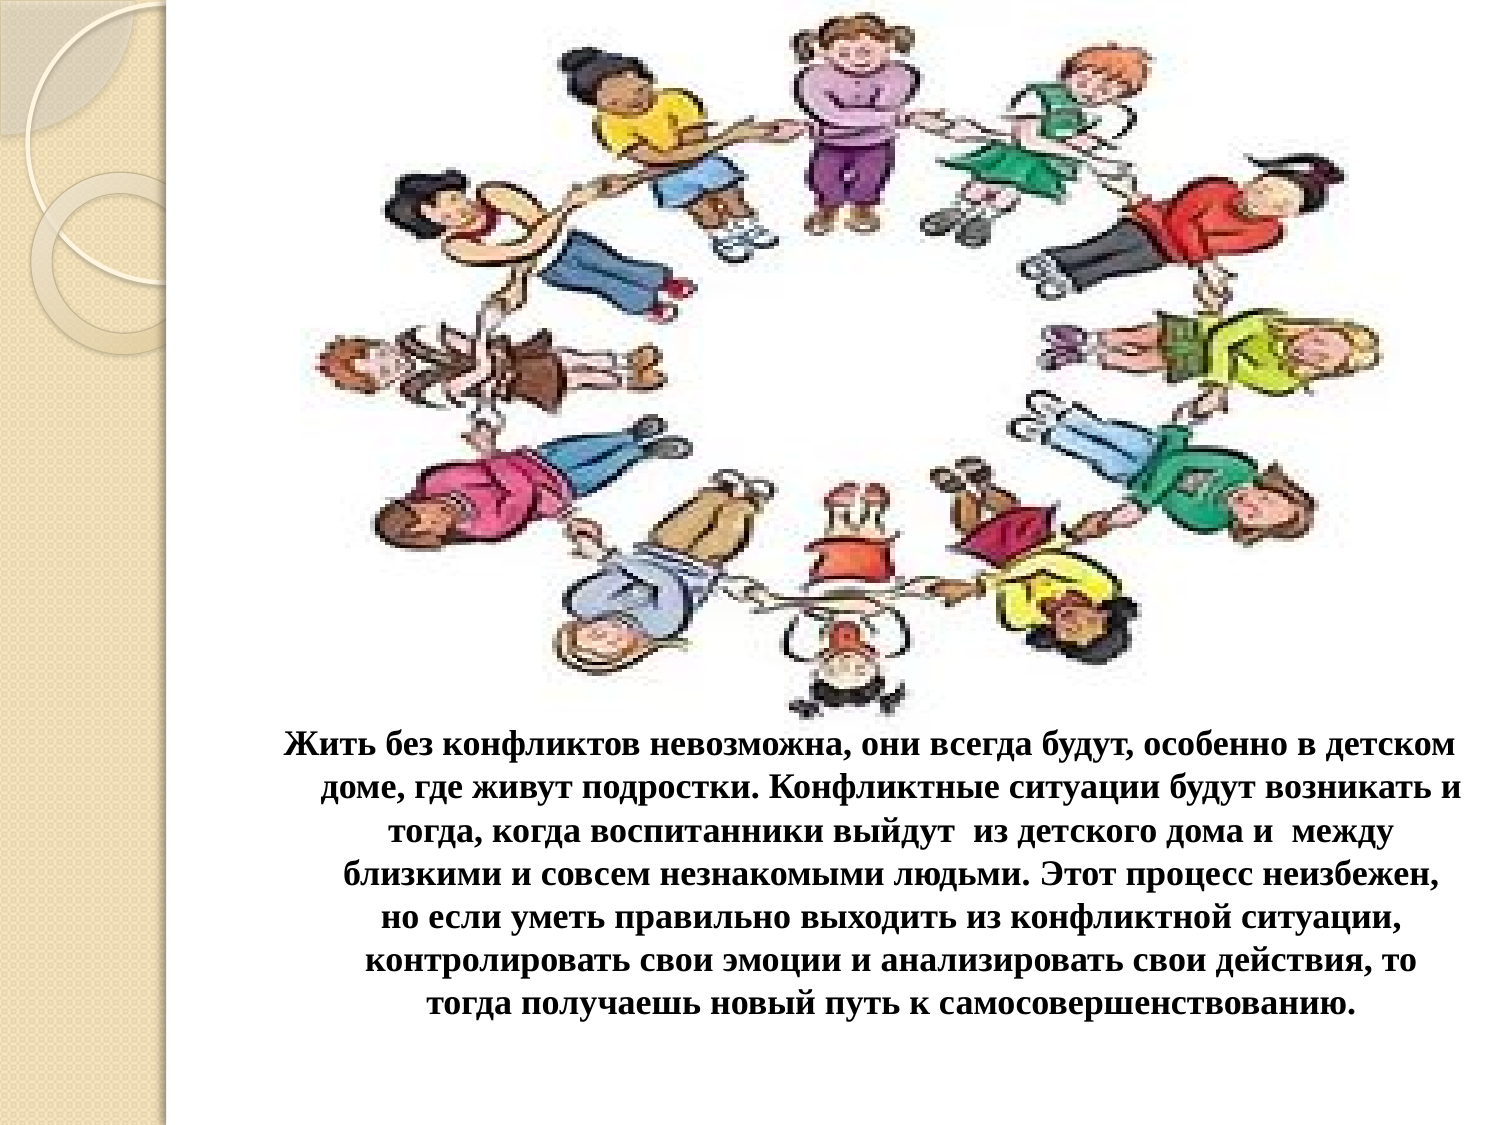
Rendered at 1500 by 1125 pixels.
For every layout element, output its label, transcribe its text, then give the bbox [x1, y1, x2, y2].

list Жить без конфликтов невозможна, они всегда будут, особенно в детском доме, где живут подростки. Конфликтные ситуации будут возникать и тогда, когда воспитанники выйдут из детского дома и между близкими и совсем незнакомыми людьми. Этот процесс неизбежен, но если уметь правильно выходить из конфликтной ситуации, контролировать свои эмоции и анализировать свои действия, то тогда получаешь новый путь к самосовершенствованию. [248, 712, 1479, 1075]
picture [299, 0, 1401, 738]
